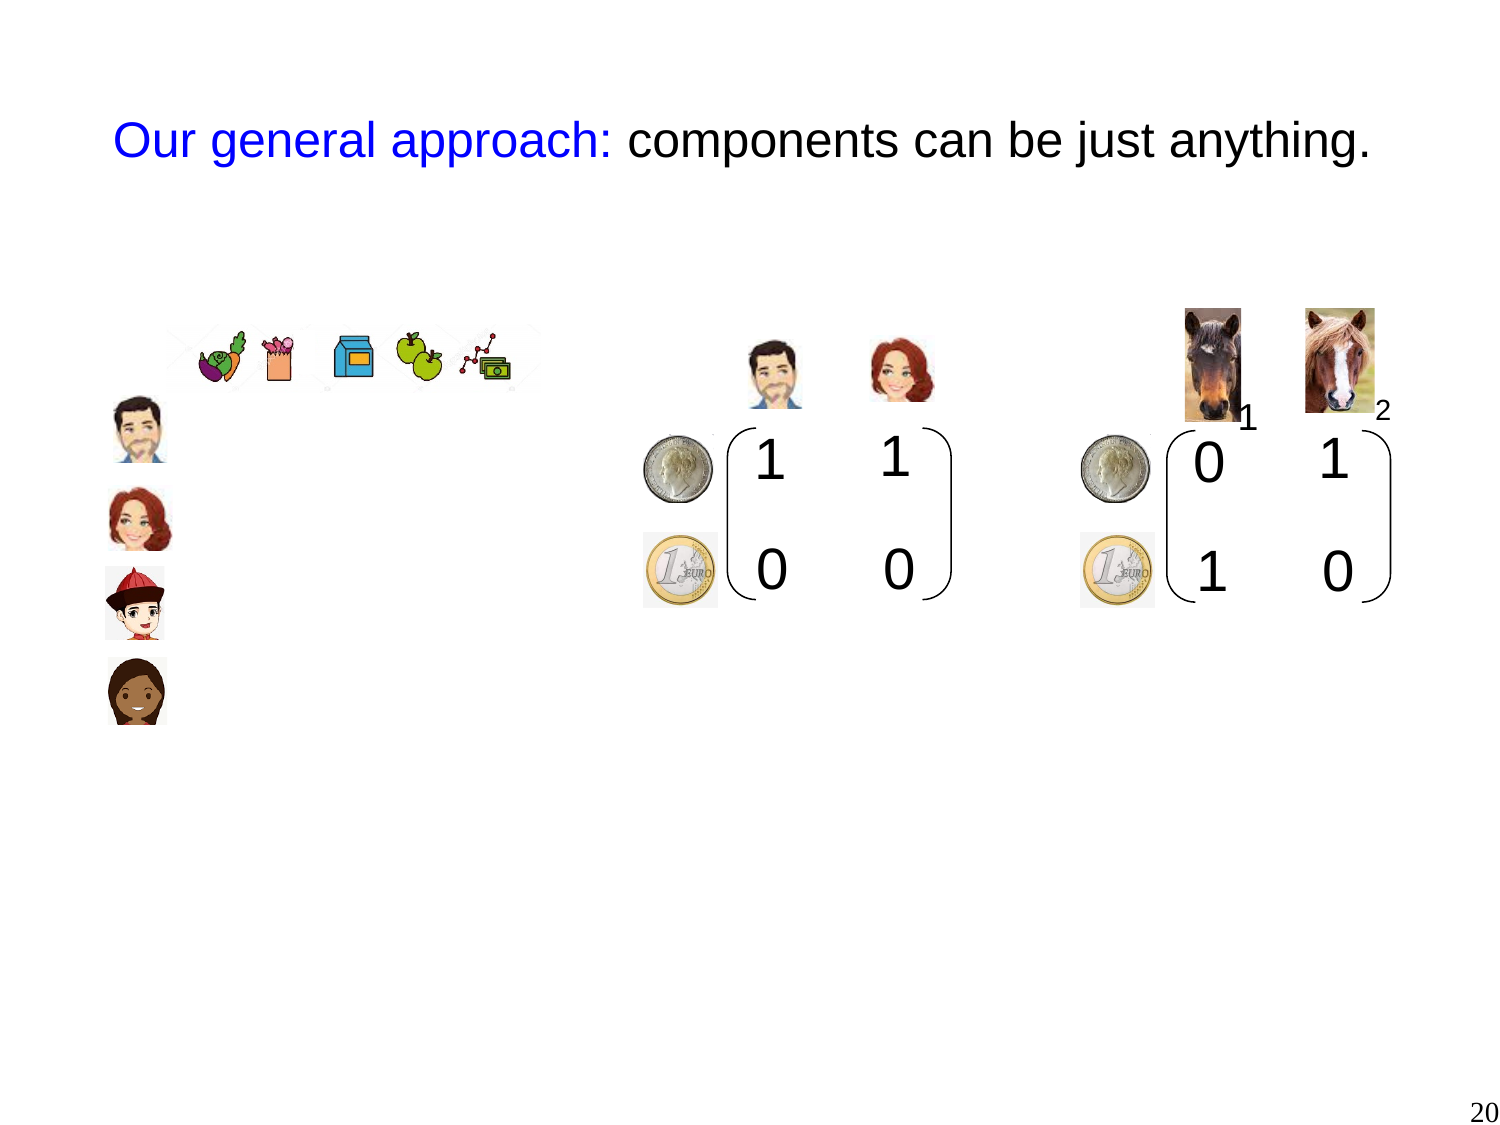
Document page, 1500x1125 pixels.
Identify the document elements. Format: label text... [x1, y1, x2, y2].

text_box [1074, 307, 1412, 612]
text_box Our general approach: components can be just anything. [98, 100, 1483, 175]
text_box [636, 335, 952, 610]
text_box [105, 324, 556, 725]
text_box 20 [1455, 1085, 1500, 1125]
